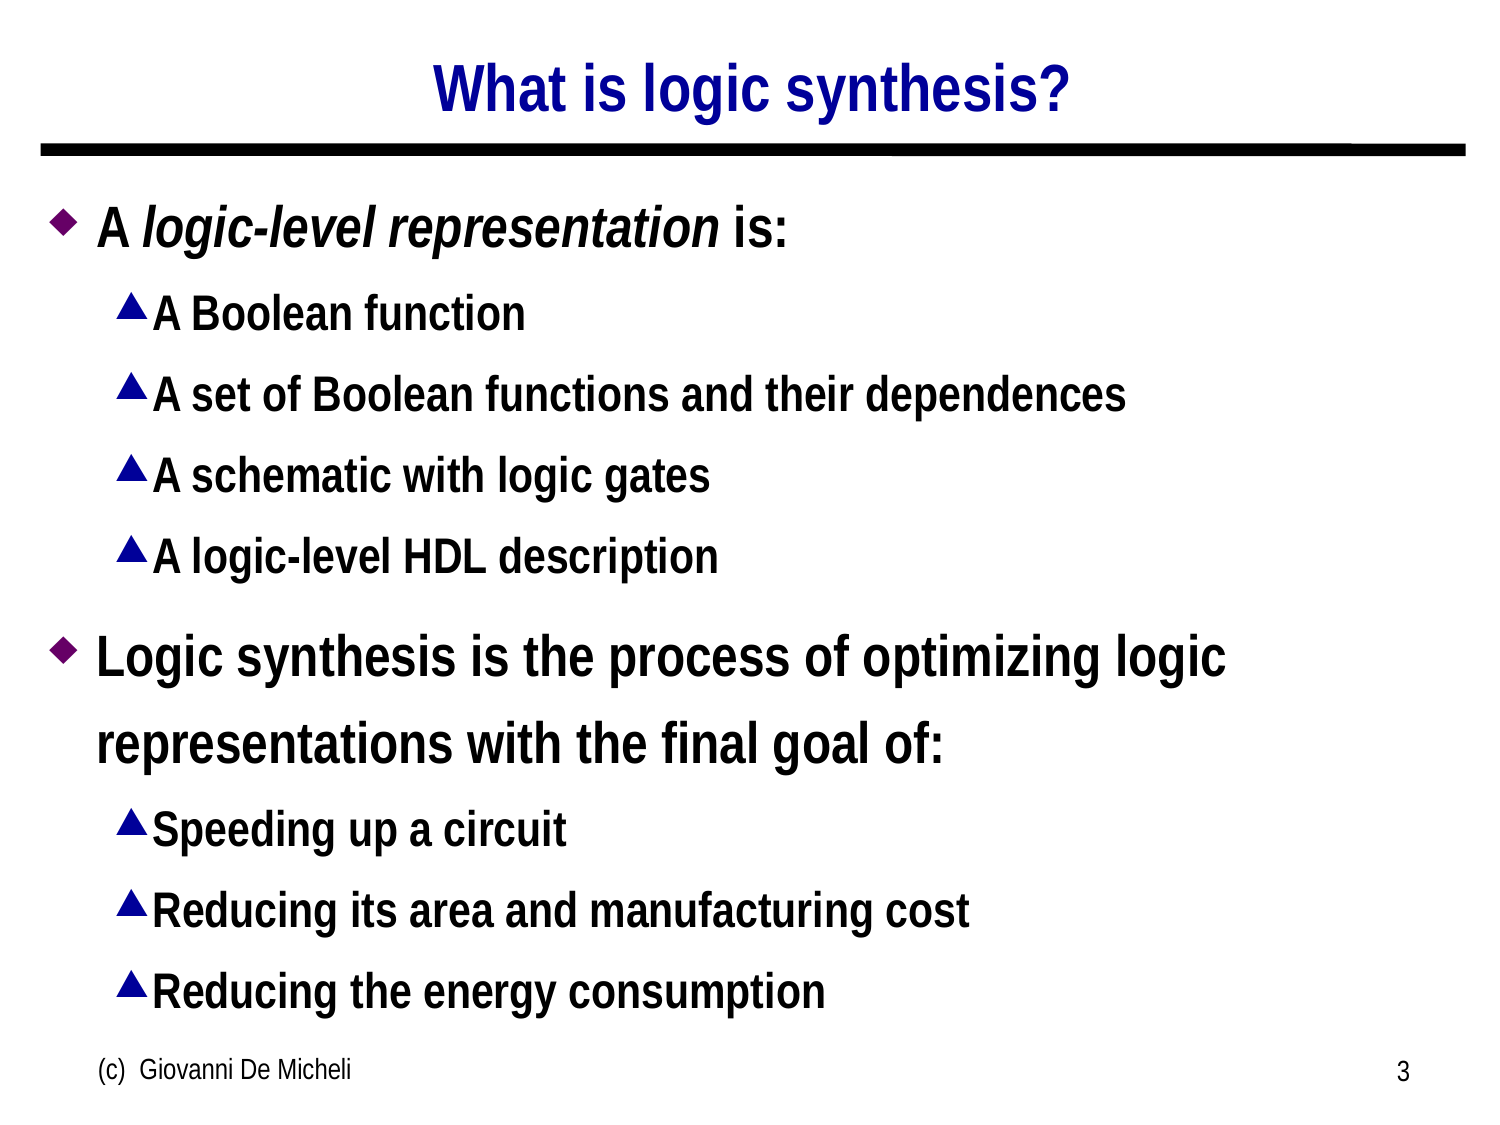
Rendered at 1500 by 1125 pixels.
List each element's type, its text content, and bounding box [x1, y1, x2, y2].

list A logic-level representation is: A Boolean function A set of Boolean functions and their dependences A schematic with logic gates A logic-level HDL description Logic synthesis is the process of optimizing logic representations with the final goal of: Speeding up a circuit Reducing its area and manufacturing cost Reducing the energy consumption [34, 164, 1462, 1019]
slide_number 3 [1074, 1044, 1425, 1123]
title What is logic synthesis? [39, 33, 1467, 146]
footer (c) Giovanni De Micheli [0, 1042, 463, 1121]
